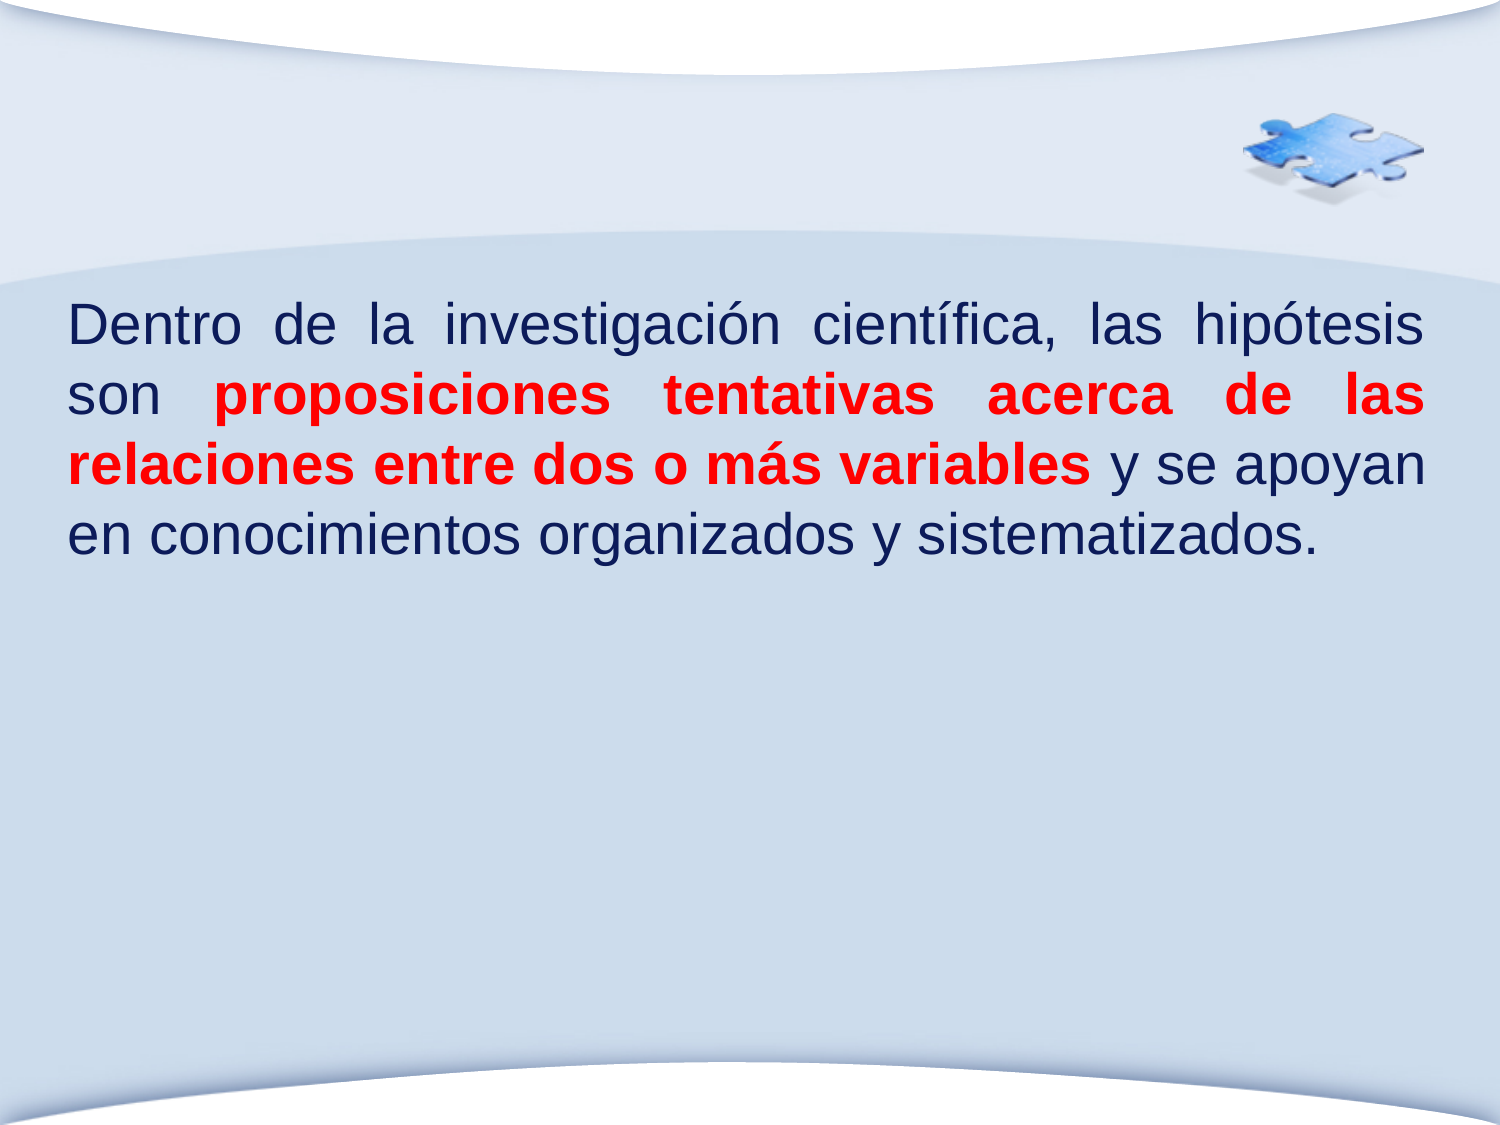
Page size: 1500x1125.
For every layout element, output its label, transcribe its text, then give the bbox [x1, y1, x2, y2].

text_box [597, 7, 1235, 223]
picture [0, 1, 1500, 1125]
text_box Dentro de la investigación científica, las hipótesis son proposiciones tentativas acerca de las relaciones entre dos o más variables y se apoyan en conocimientos organizados y sistematizados. [53, 278, 1442, 574]
